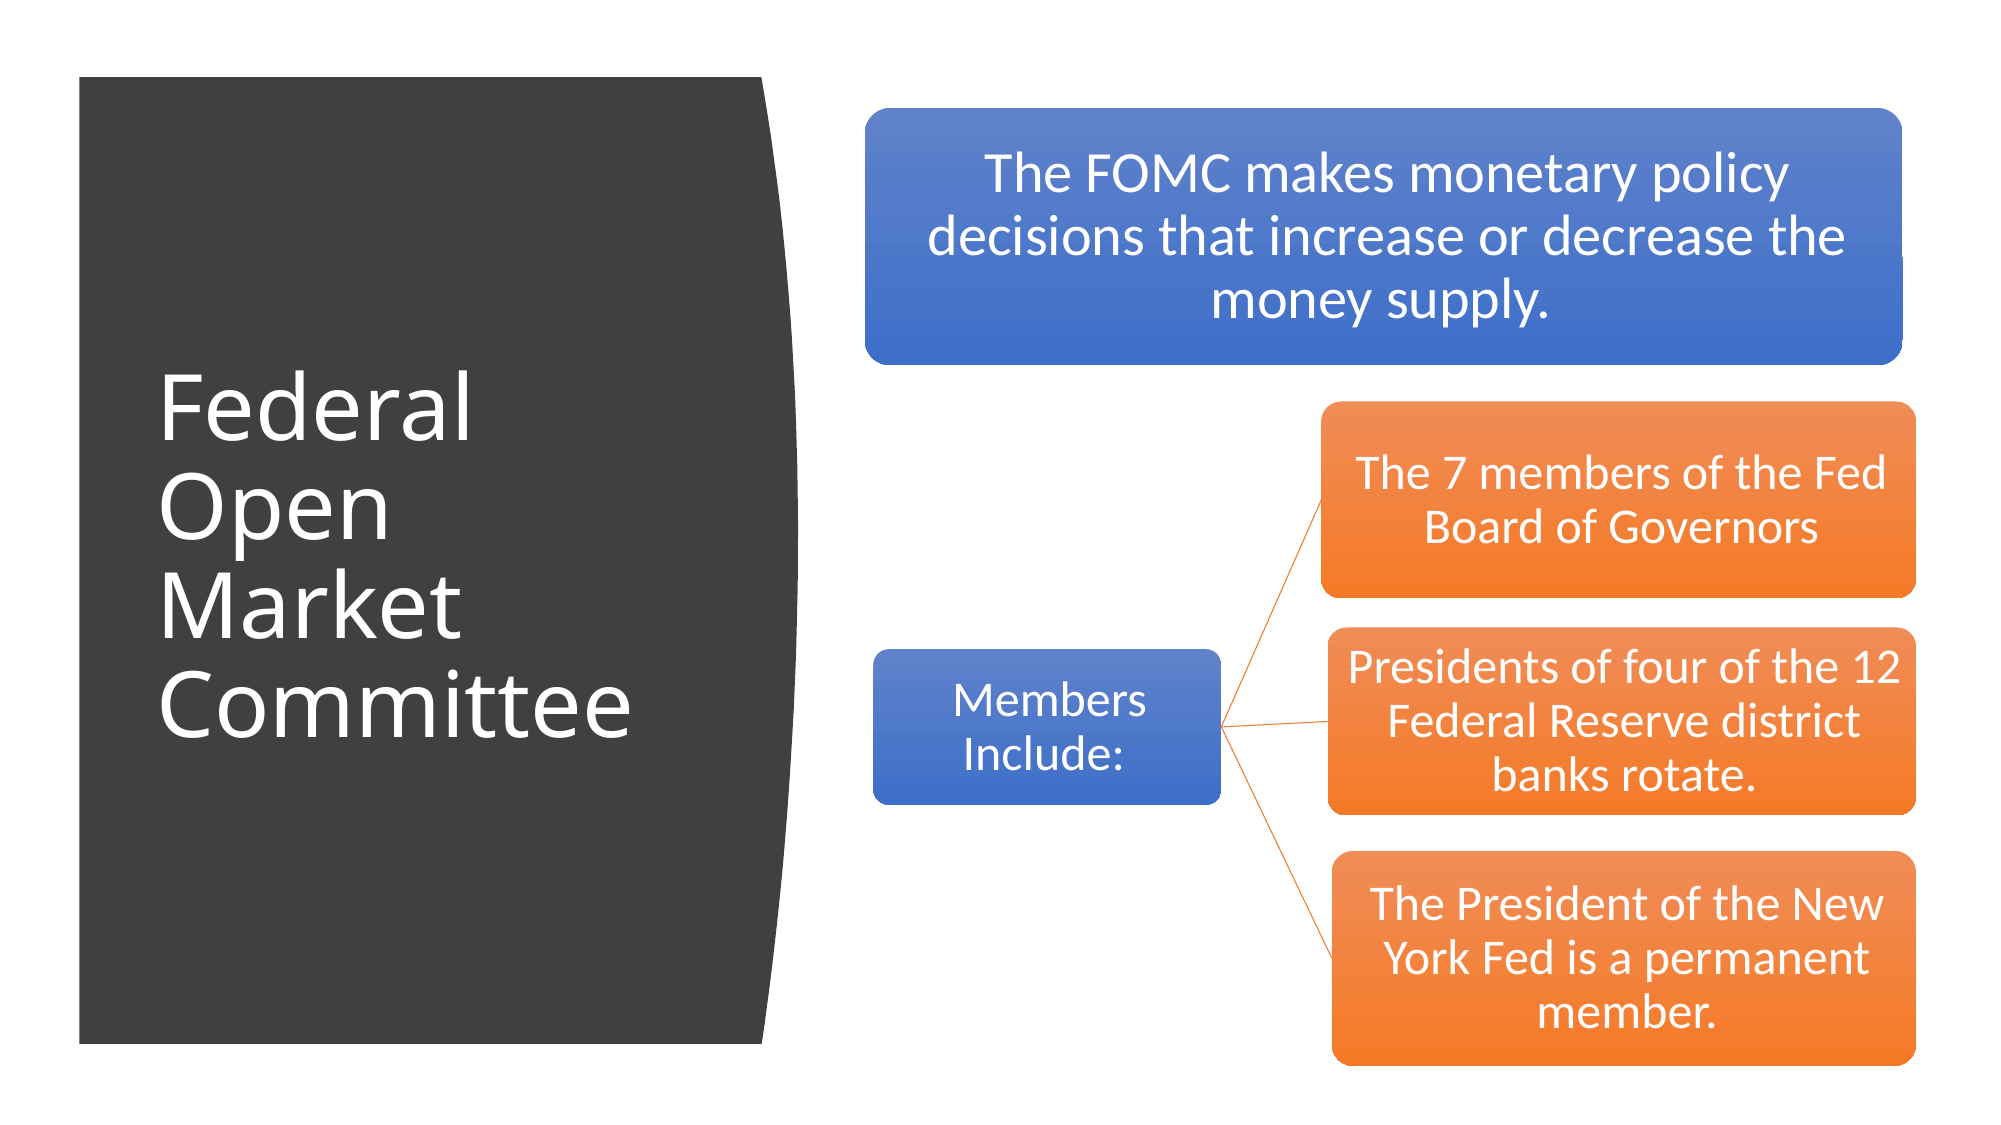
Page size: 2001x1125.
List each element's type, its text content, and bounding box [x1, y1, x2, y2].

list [847, 77, 1916, 1095]
text_box [78, 76, 800, 1045]
title Federal Open Market Committee [141, 166, 702, 953]
